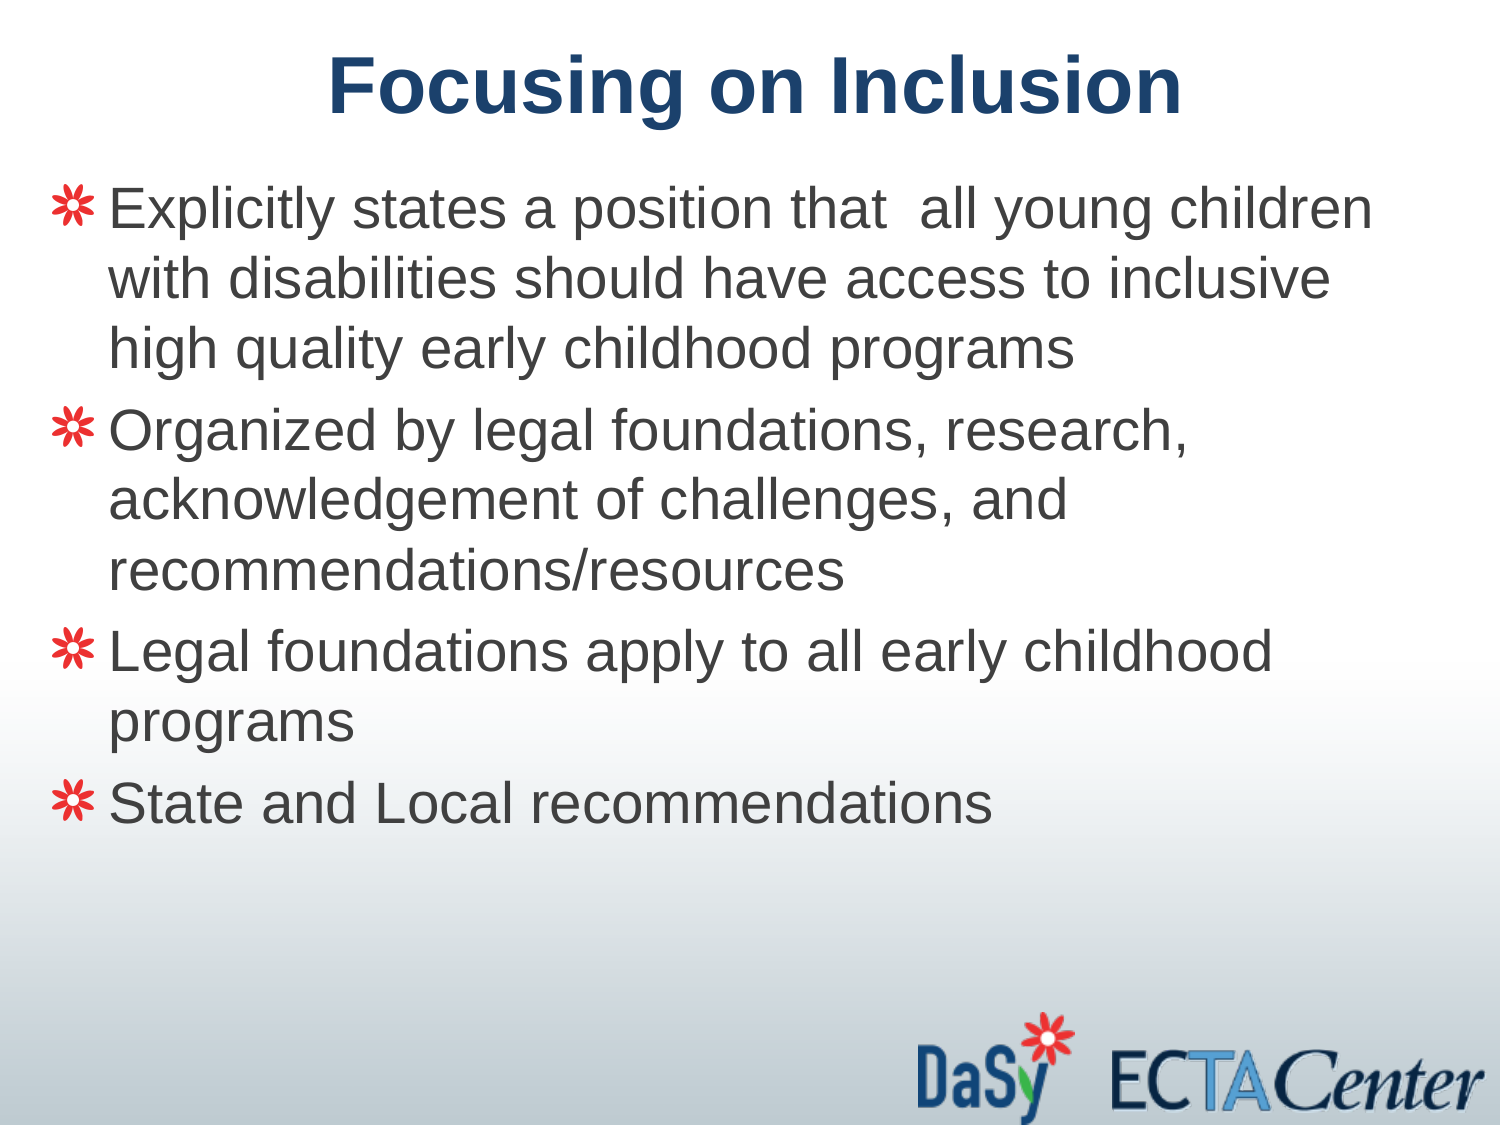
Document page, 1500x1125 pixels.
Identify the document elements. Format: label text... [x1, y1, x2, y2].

title Focusing on Inclusion [37, 24, 1475, 138]
picture [0, 0, 1500, 1125]
list Explicitly states a position that all young children with disabilities should have access to inclusive high quality early childhood programs Organized by legal foundations, research, acknowledgement of challenges, and recommendations/resources Legal foundations apply to all early childhood programs State and Local recommendations [37, 162, 1475, 1025]
